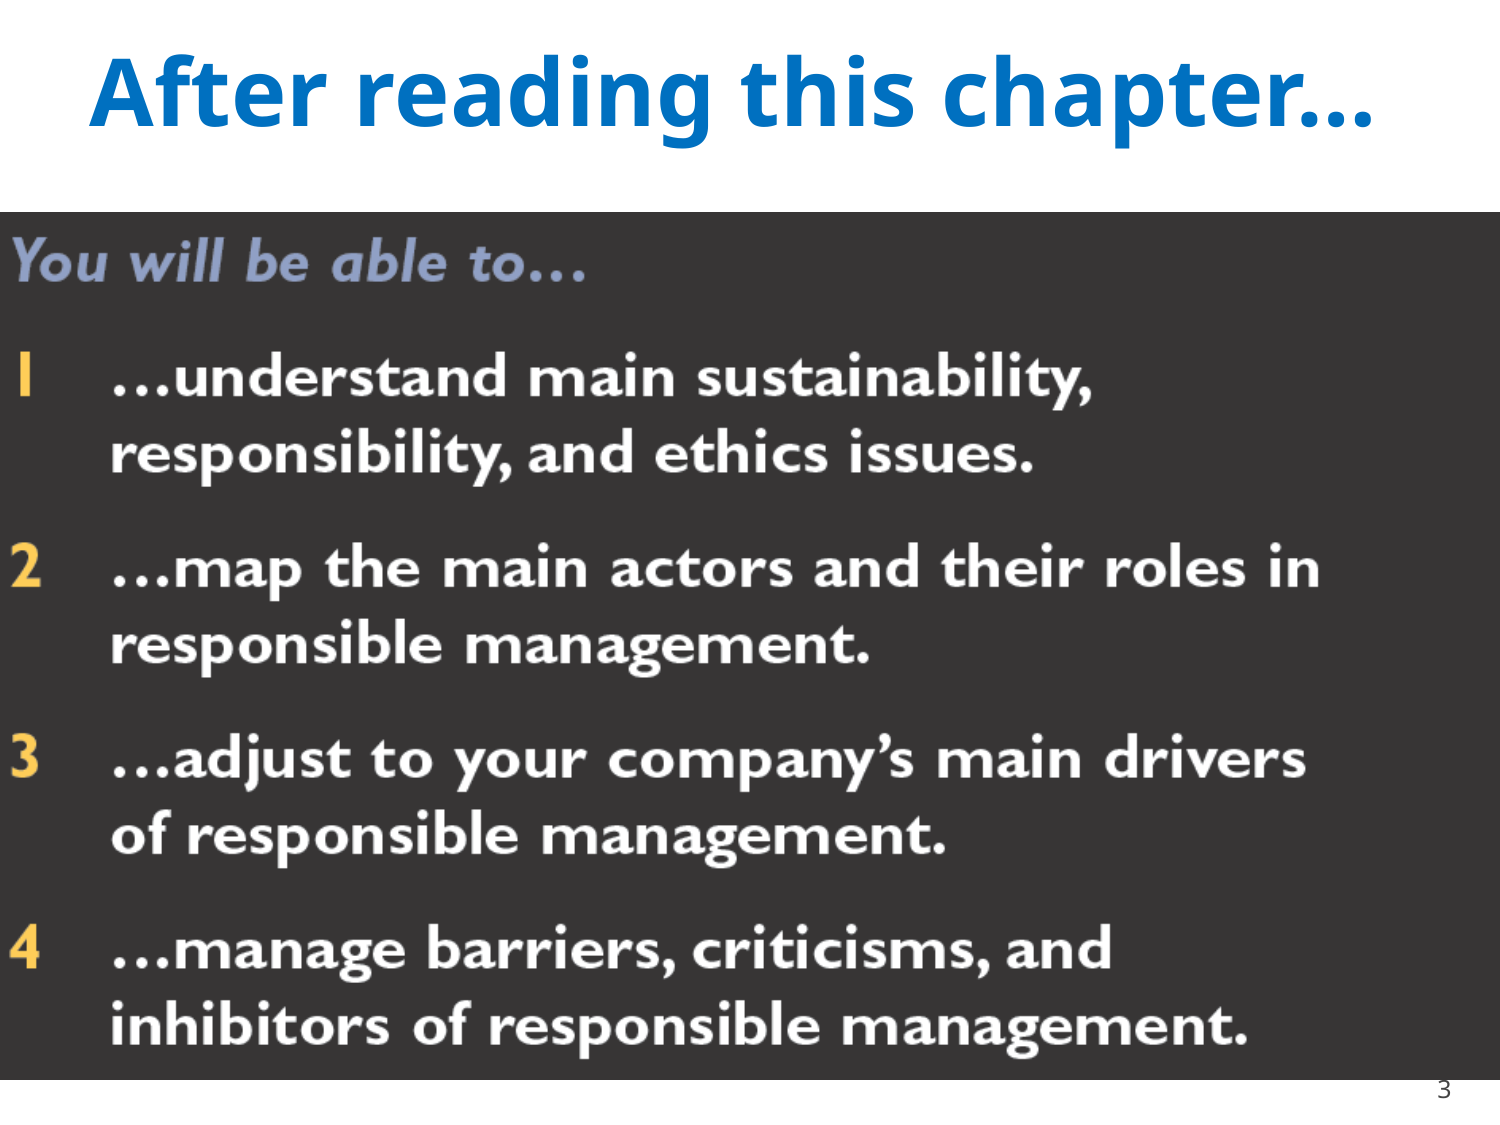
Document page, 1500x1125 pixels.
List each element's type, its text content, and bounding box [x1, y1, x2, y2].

slide_number 3 [1345, 1088, 1467, 1108]
text_box After reading this chapter… [74, 25, 1425, 211]
picture [0, 212, 1500, 1080]
